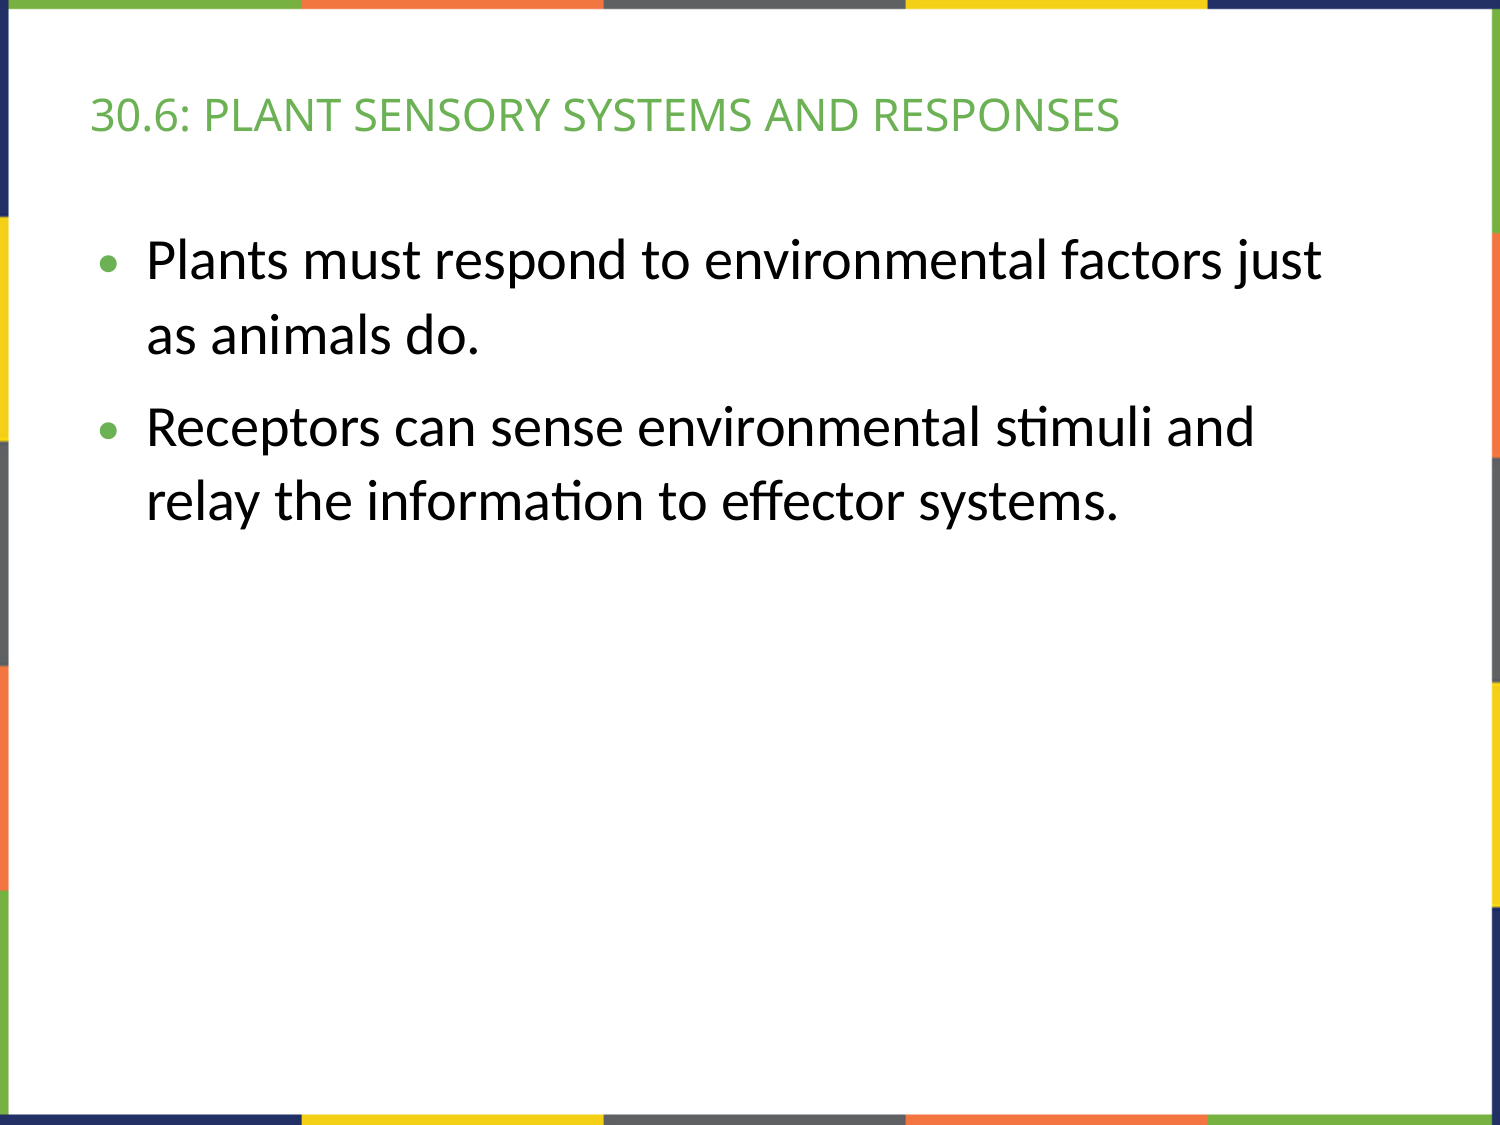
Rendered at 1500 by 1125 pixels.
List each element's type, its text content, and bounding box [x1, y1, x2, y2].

picture [0, 0, 1500, 1125]
title 30.6: PLANT SENSORY SYSTEMS AND RESPONSES [75, 39, 1398, 148]
list Plants must respond to environmental factors just as animals do. Receptors can sense environmental stimuli and relay the information to effector systems. [75, 209, 1398, 986]
